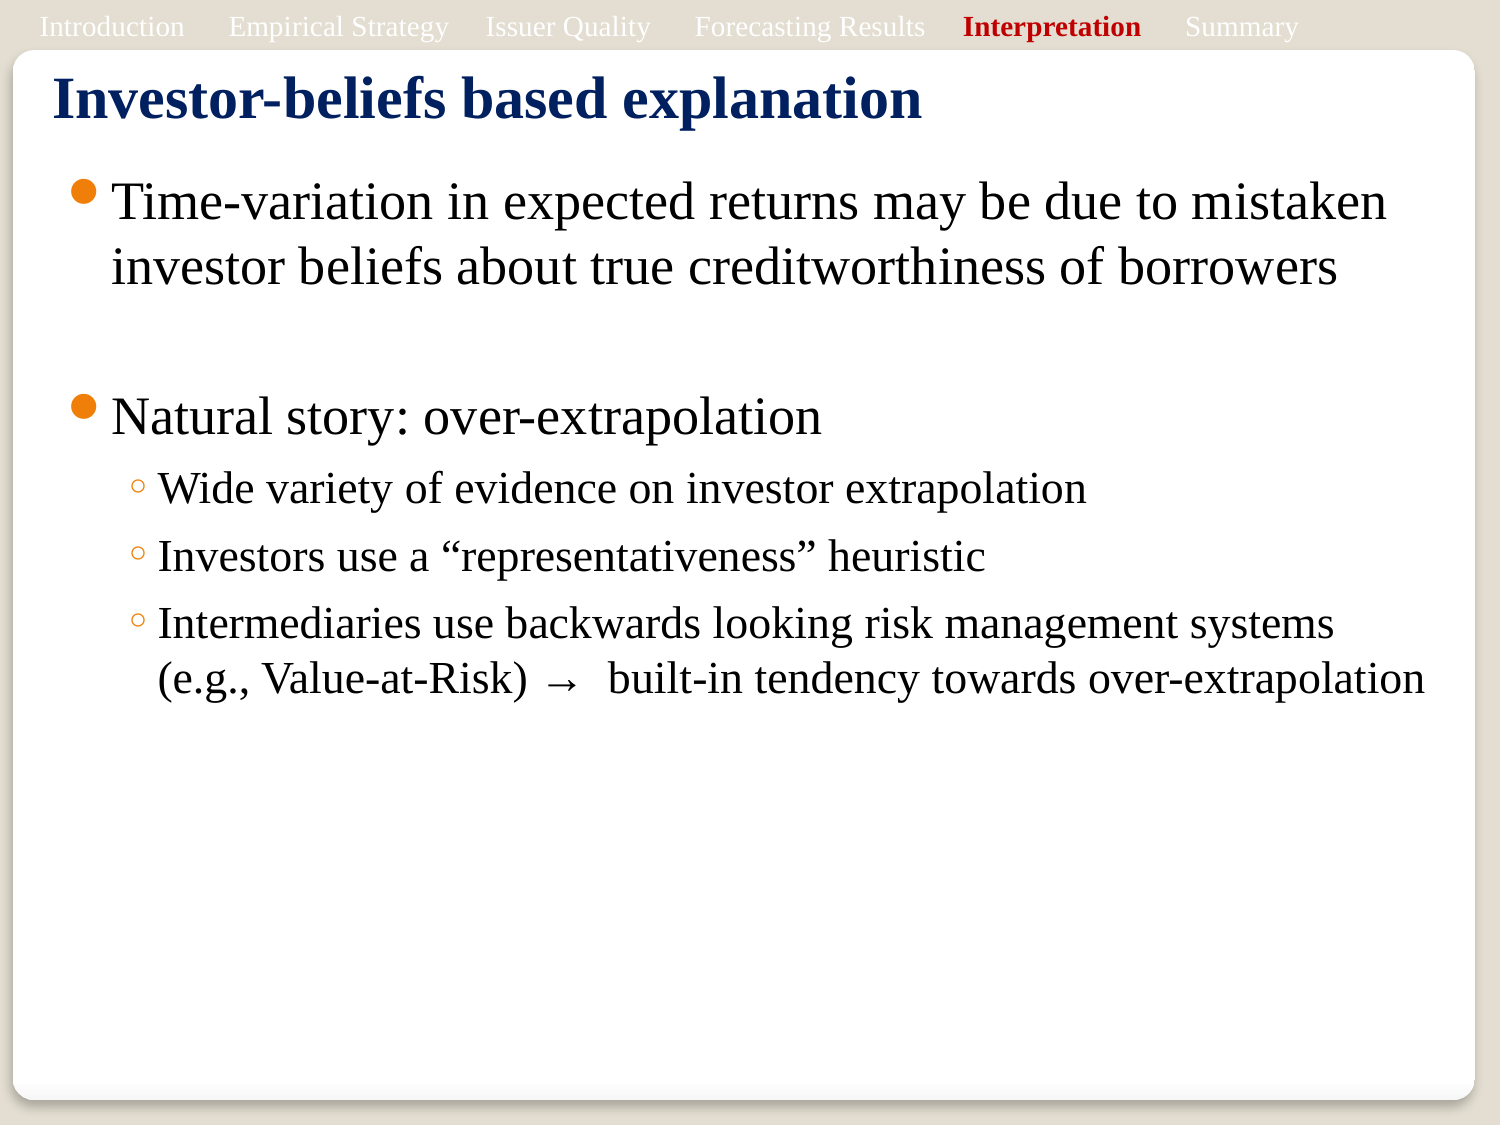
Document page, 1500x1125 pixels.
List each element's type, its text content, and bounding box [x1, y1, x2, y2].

list Time-variation in expected returns may be due to mistaken investor beliefs about true creditworthiness of borrowers Natural story: over-extrapolation Wide variety of evidence on investor extrapolation Investors use a “representativeness” heuristic Intermediaries use backwards looking risk management systems (e.g., Value-at-Risk) → built-in tendency towards over-extrapolation [37, 149, 1450, 1075]
text_box Introduction Empirical Strategy Issuer Quality Forecasting Results Interpretation Summary [24, 1, 1463, 50]
title Investor-beliefs based explanation [37, 50, 1450, 138]
